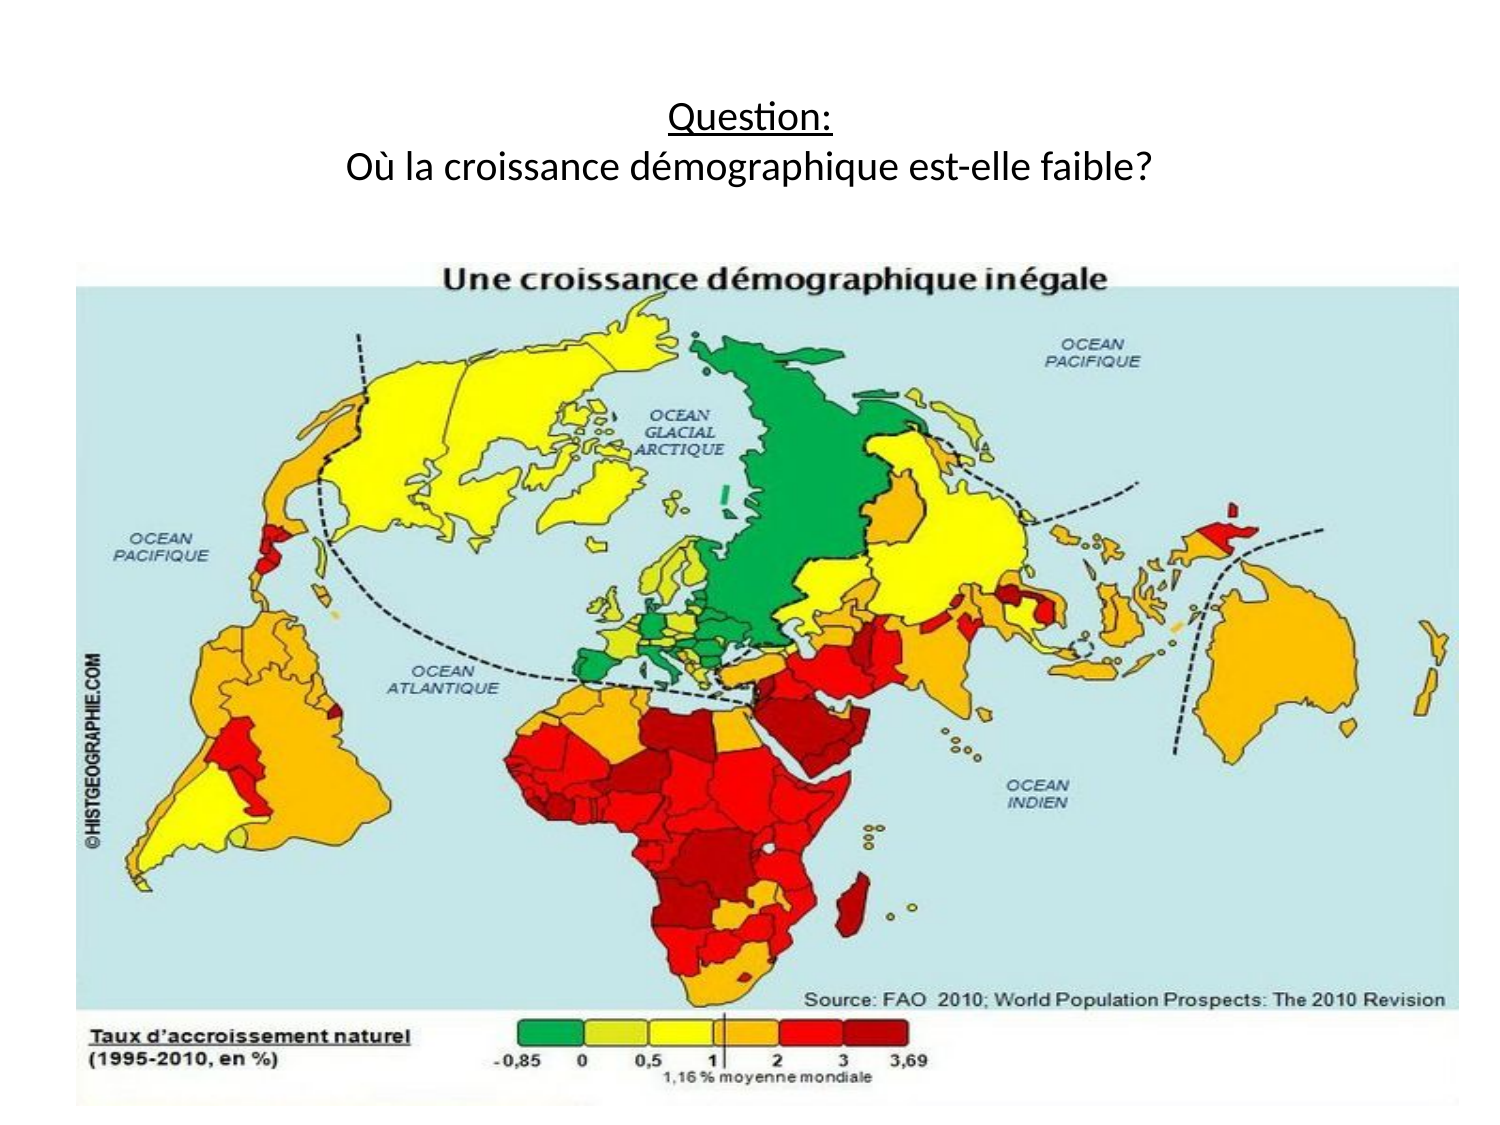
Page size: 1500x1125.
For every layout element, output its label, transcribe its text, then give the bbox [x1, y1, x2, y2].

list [76, 262, 1459, 1107]
title Question: Où la croissance démographique est-elle faible? [75, 45, 1425, 233]
